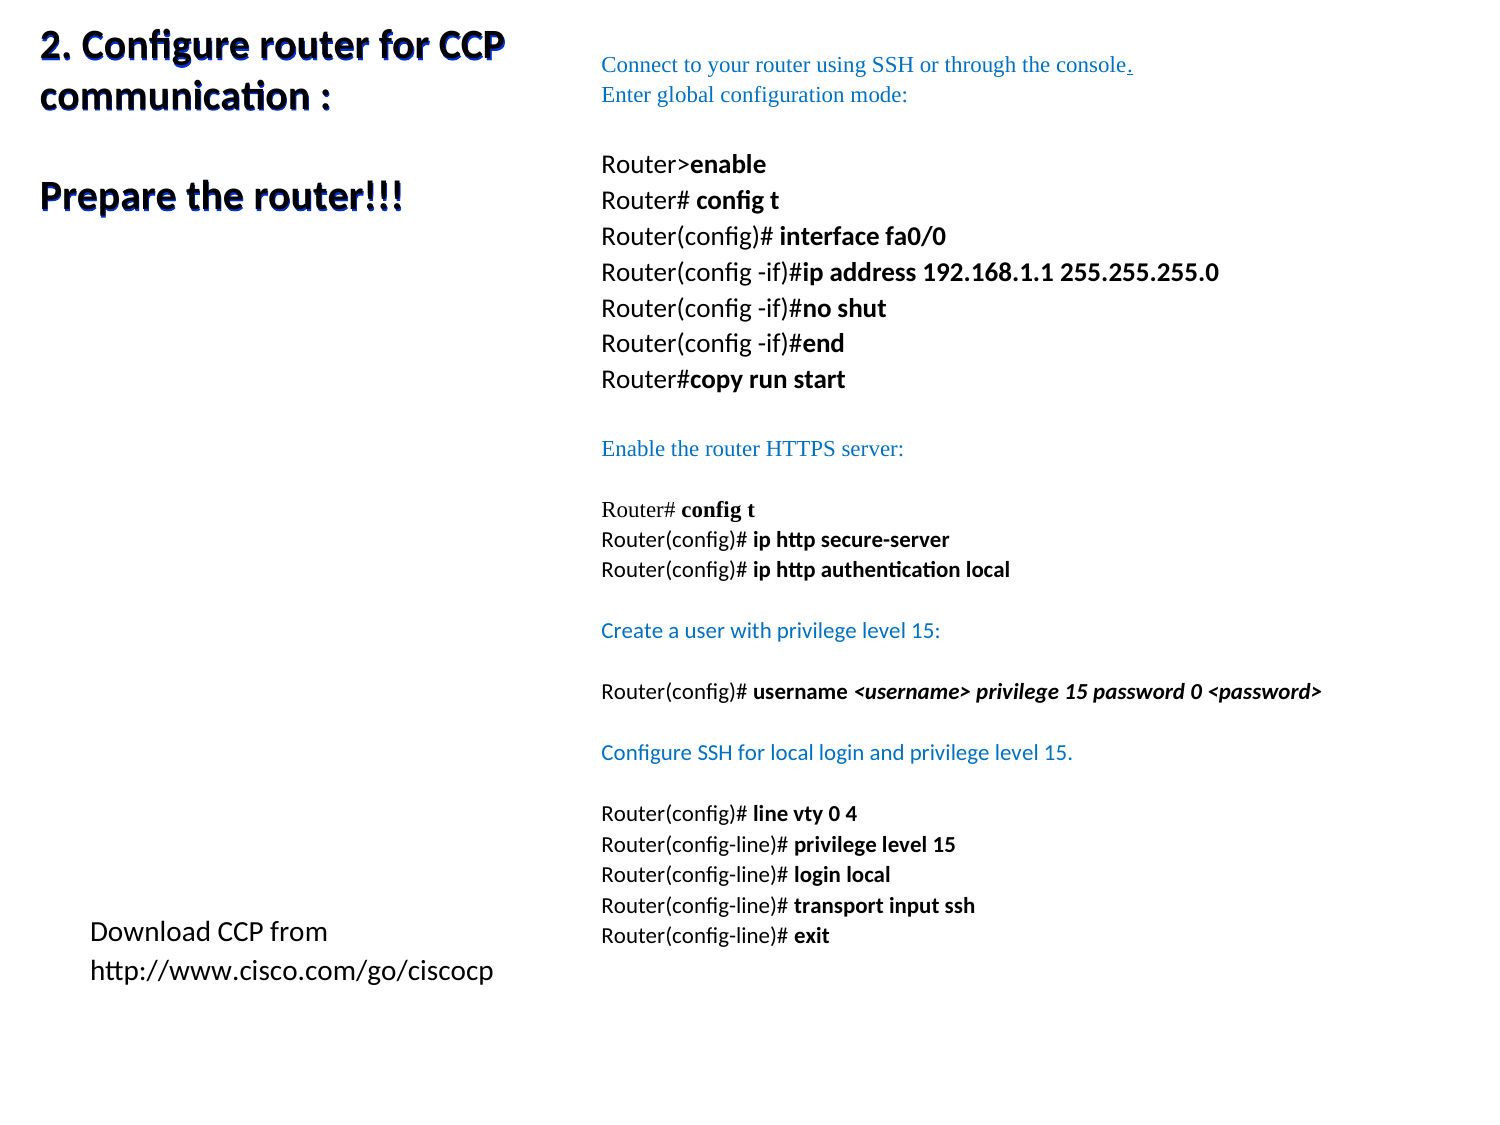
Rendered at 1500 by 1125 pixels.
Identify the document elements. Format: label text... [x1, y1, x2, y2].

list Download CCP from http://www.cisco.com/go/ciscocp [75, 362, 538, 1005]
title 2. Configure router for CCP communication : Prepare the router!!! [24, 37, 556, 225]
text_box Connect to your router using SSH or through the console. Enter global configuration mode: Router>enable Router# config t Router(config)# interface fa0/0 Router(config -if)#ip address 192.168.1.1 255.255.255.0 Router(config -if)#no shut Router(config -if)#end Router#copy run start Enable the router HTTPS server: Router# config t Router(config)# ip http secure-server Router(config)# ip http authentication local Create a user with privilege level 15: Router(config)# username <username> privilege 15 password 0 <password> Configure SSH for local login and privilege level 15. Router(config)# line vty 0 4 Router(config-line)# privilege level 15 Router(config-line)# login local Router(config-line)# transport input ssh Router(config-line)# exit [586, 44, 1425, 1005]
